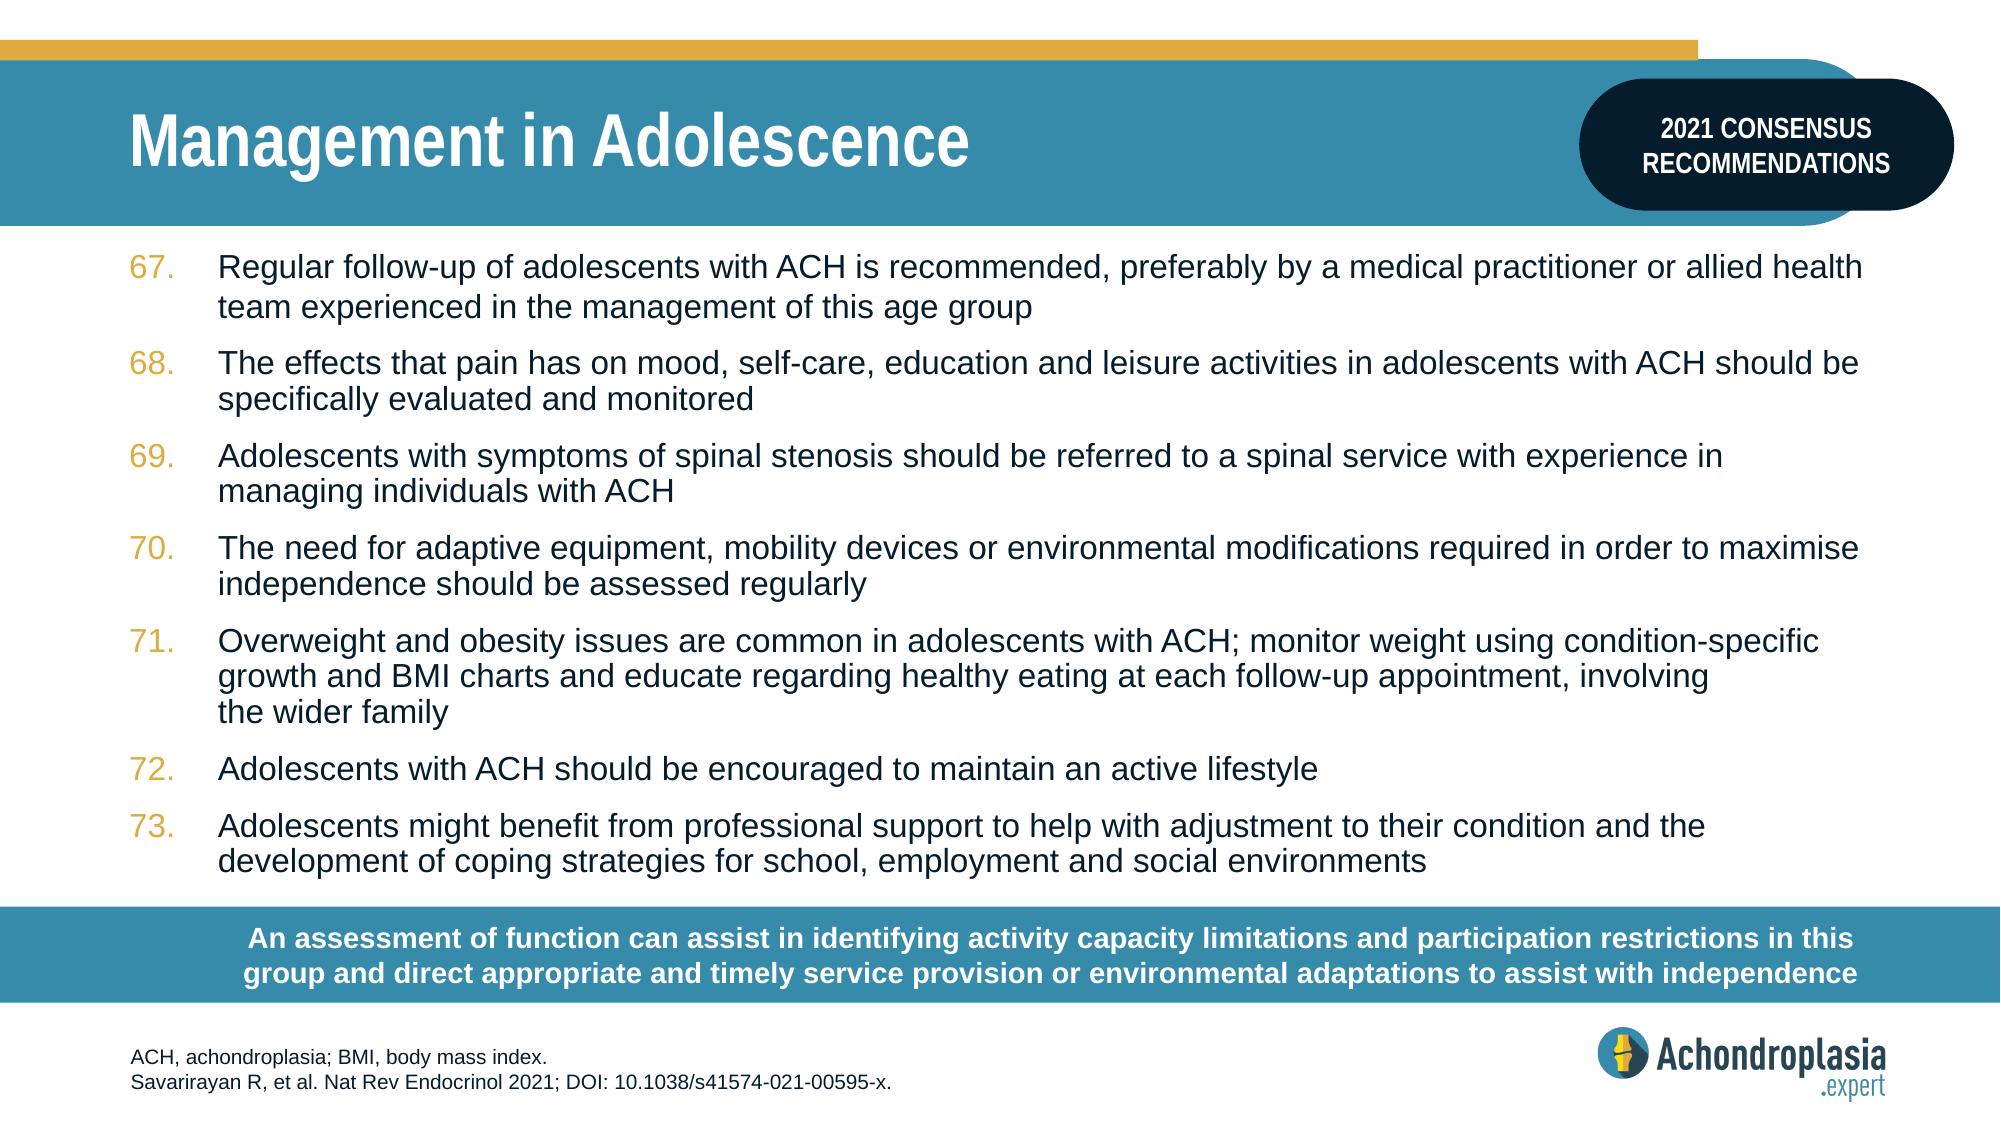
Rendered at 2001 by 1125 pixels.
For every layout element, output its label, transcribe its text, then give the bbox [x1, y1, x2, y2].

footer ACH, achondroplasia; BMI, body mass index. Savarirayan R, et al. Nat Rev Endocrinol 2021; DOI: 10.1038/s41574-021-00595-x. [115, 1005, 1598, 1102]
title Management in Adolescence [114, 59, 1886, 225]
text_box 2021 CONSENSUS RECOMMENDATIONS [1578, 77, 1956, 212]
picture [1598, 1027, 1886, 1102]
list An assessment of function can assist in identifying activity capacity limitations and participation restrictions in this group and direct appropriate and timely service provision or environmental adaptations to assist with independence [0, 906, 2000, 1003]
list Regular follow-up of adolescents with ACH is recommended, preferably by a medical practitioner or allied health team experienced in the management of this age group The effects that pain has on mood, self-care, education and leisure activities in adolescents with ACH should be specifically evaluated and monitored Adolescents with symptoms of spinal stenosis should be referred to a spinal service with experience in managing individuals with ACH The need for adaptive equipment, mobility devices or environmental modifications required in order to maximise independence should be assessed regularly Overweight and obesity issues are common in adolescents with ACH; monitor weight using condition-specific growth and BMI charts and educate regarding healthy eating at each follow-up appointment, involving the wider family Adolescents with ACH should be encouraged to maintain an active lifestyle Adolescents might benefit from professional support to help with adjustment to their condition and the development of coping strategies for school, employment and social environments [114, 237, 1886, 893]
